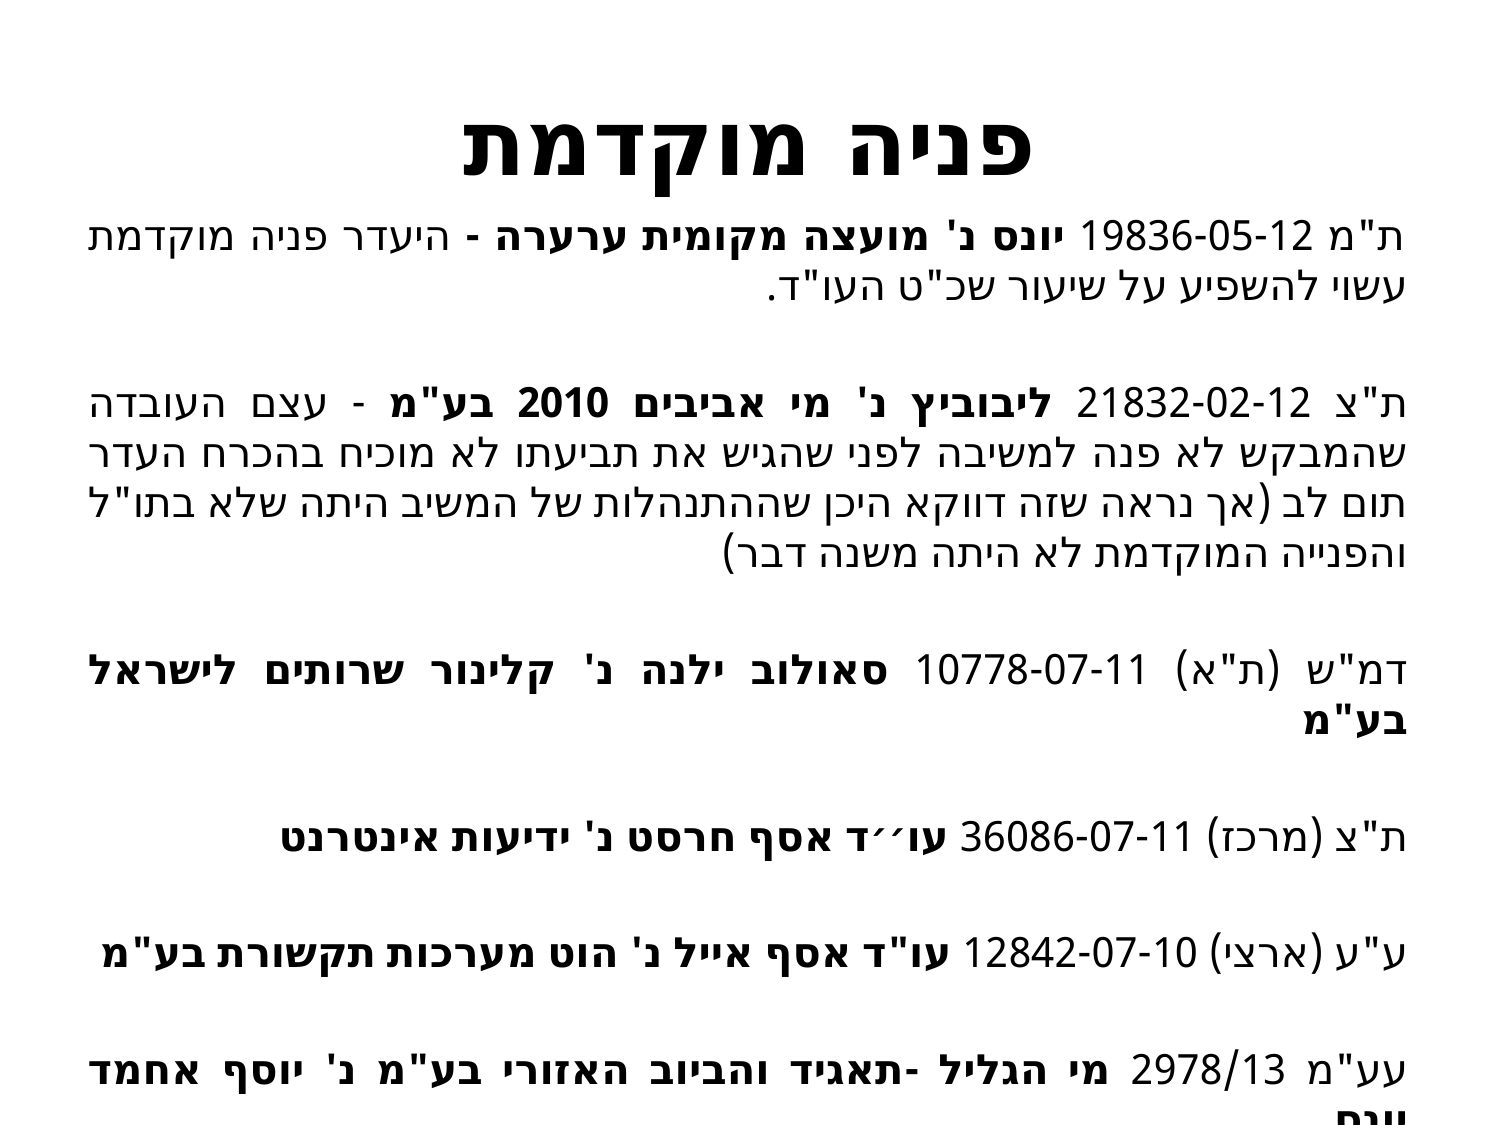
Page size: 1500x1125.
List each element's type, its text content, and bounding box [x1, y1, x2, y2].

list ת"מ 19836-05-12 יונס נ' מועצה מקומית ערערה - היעדר פניה מוקדמת עשוי להשפיע על שיעור שכ"ט העו"ד. ת"צ 21832-02-12 ליבוביץ נ' מי אביבים 2010 בע"מ - עצם העובדה שהמבקש לא פנה למשיבה לפני שהגיש את תביעתו לא מוכיח בהכרח העדר תום לב (אך נראה שזה דווקא היכן שההתנהלות של המשיב היתה שלא בתו"ל והפנייה המוקדמת לא היתה משנה דבר) דמ"ש (ת"א) 10778-07-11 סאולוב ילנה נ' קלינור שרותים לישראל בע"מ ת"צ (מרכז) 36086-07-11 עו׳׳ד אסף חרסט נ' ידיעות אינטרנט ע"ע (ארצי) 12842-07-10 עו"ד אסף אייל נ' הוט מערכות תקשורת בע"מ עע"מ 2978/13 מי הגליל -תאגיד והביוב האזורי בע"מ נ' יוסף אחמד יונס [72, 160, 1423, 1047]
title פניה מוקדמת [75, 45, 1425, 233]
